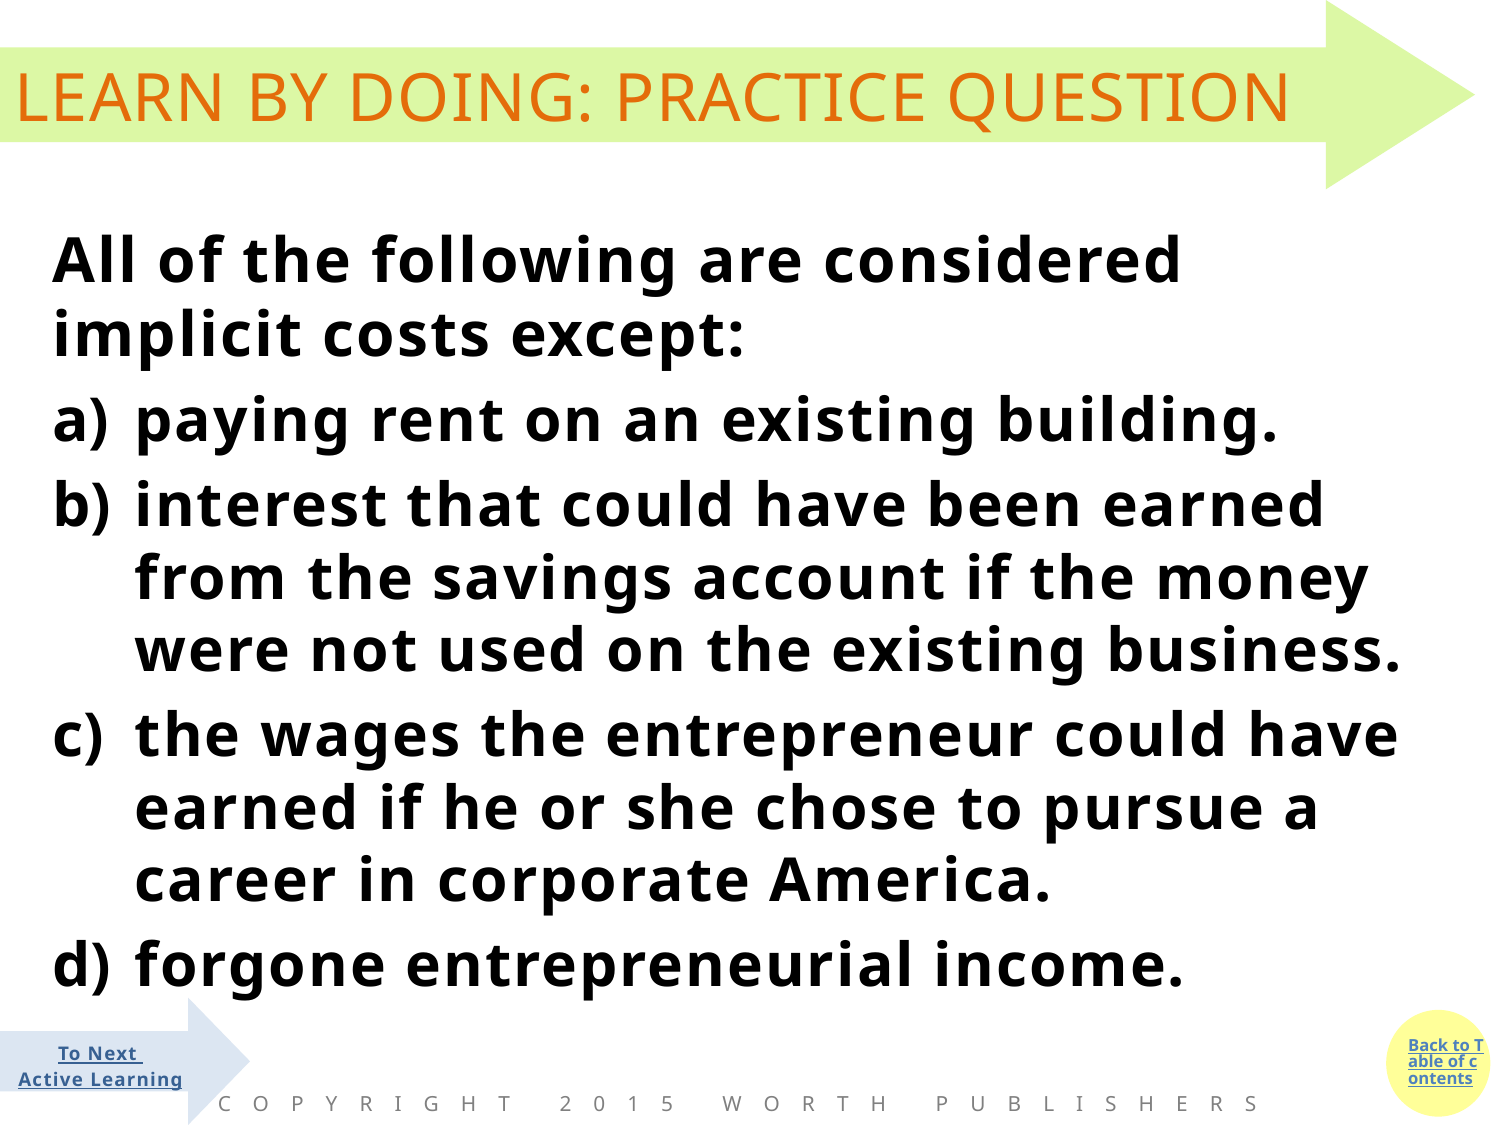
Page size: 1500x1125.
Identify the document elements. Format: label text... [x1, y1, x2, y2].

list All of the following are considered implicit costs except: paying rent on an existing building. interest that could have been earned from the savings account if the money were not used on the existing business. the wages the entrepreneur could have earned if he or she chose to pursue a career in corporate America. forgone entrepreneurial income. [37, 212, 1426, 1043]
text_box To Next Active Learning [3, 1034, 198, 1101]
footer Copyright 2015 Worth Publishers [203, 1083, 1368, 1121]
